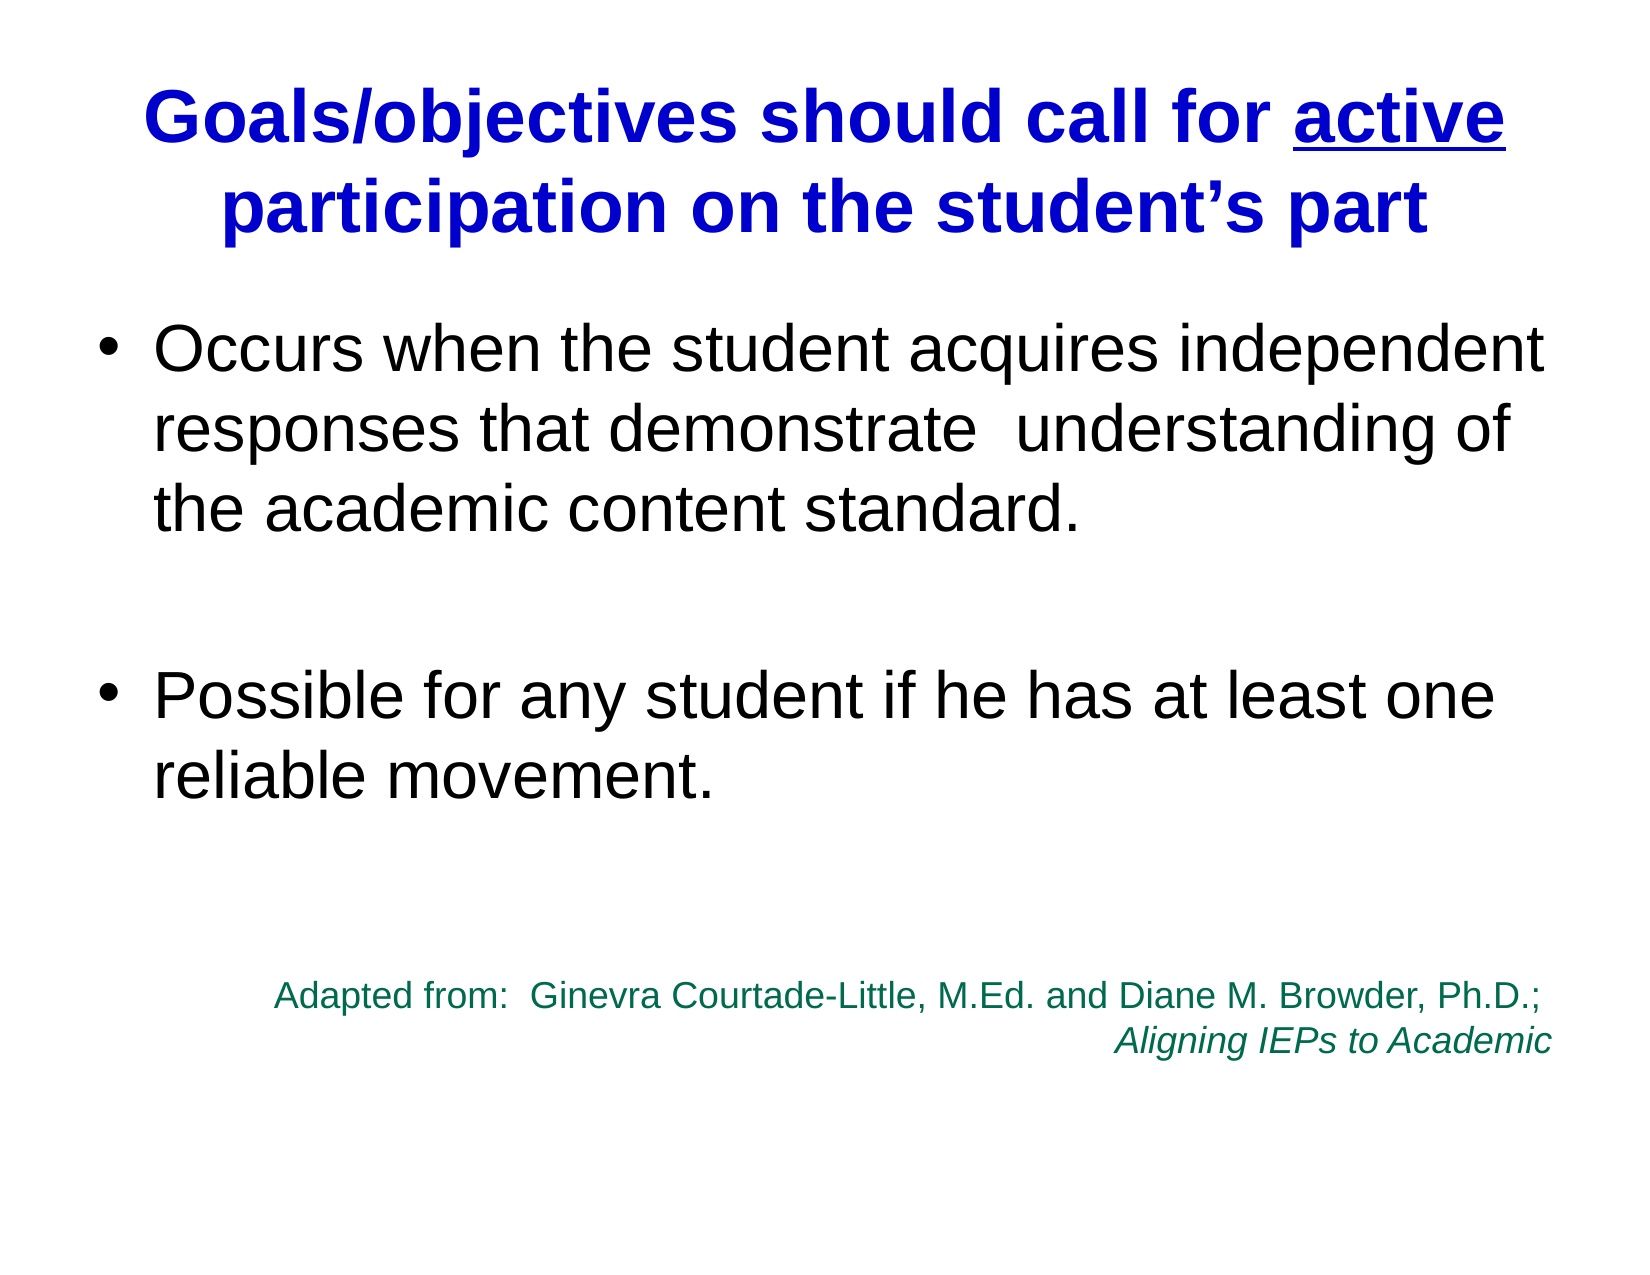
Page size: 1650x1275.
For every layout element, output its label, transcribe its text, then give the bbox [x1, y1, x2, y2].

title Goals/objectives should call for active participation on the student’s part [82, 50, 1568, 264]
list Occurs when the student acquires independent responses that demonstrate understanding of the academic content standard. Possible for any student if he has at least one reliable movement. Adapted from: Ginevra Courtade-Little, M.Ed. and Diane M. Browder, Ph.D.; Aligning IEPs to Academic [82, 297, 1568, 1140]
